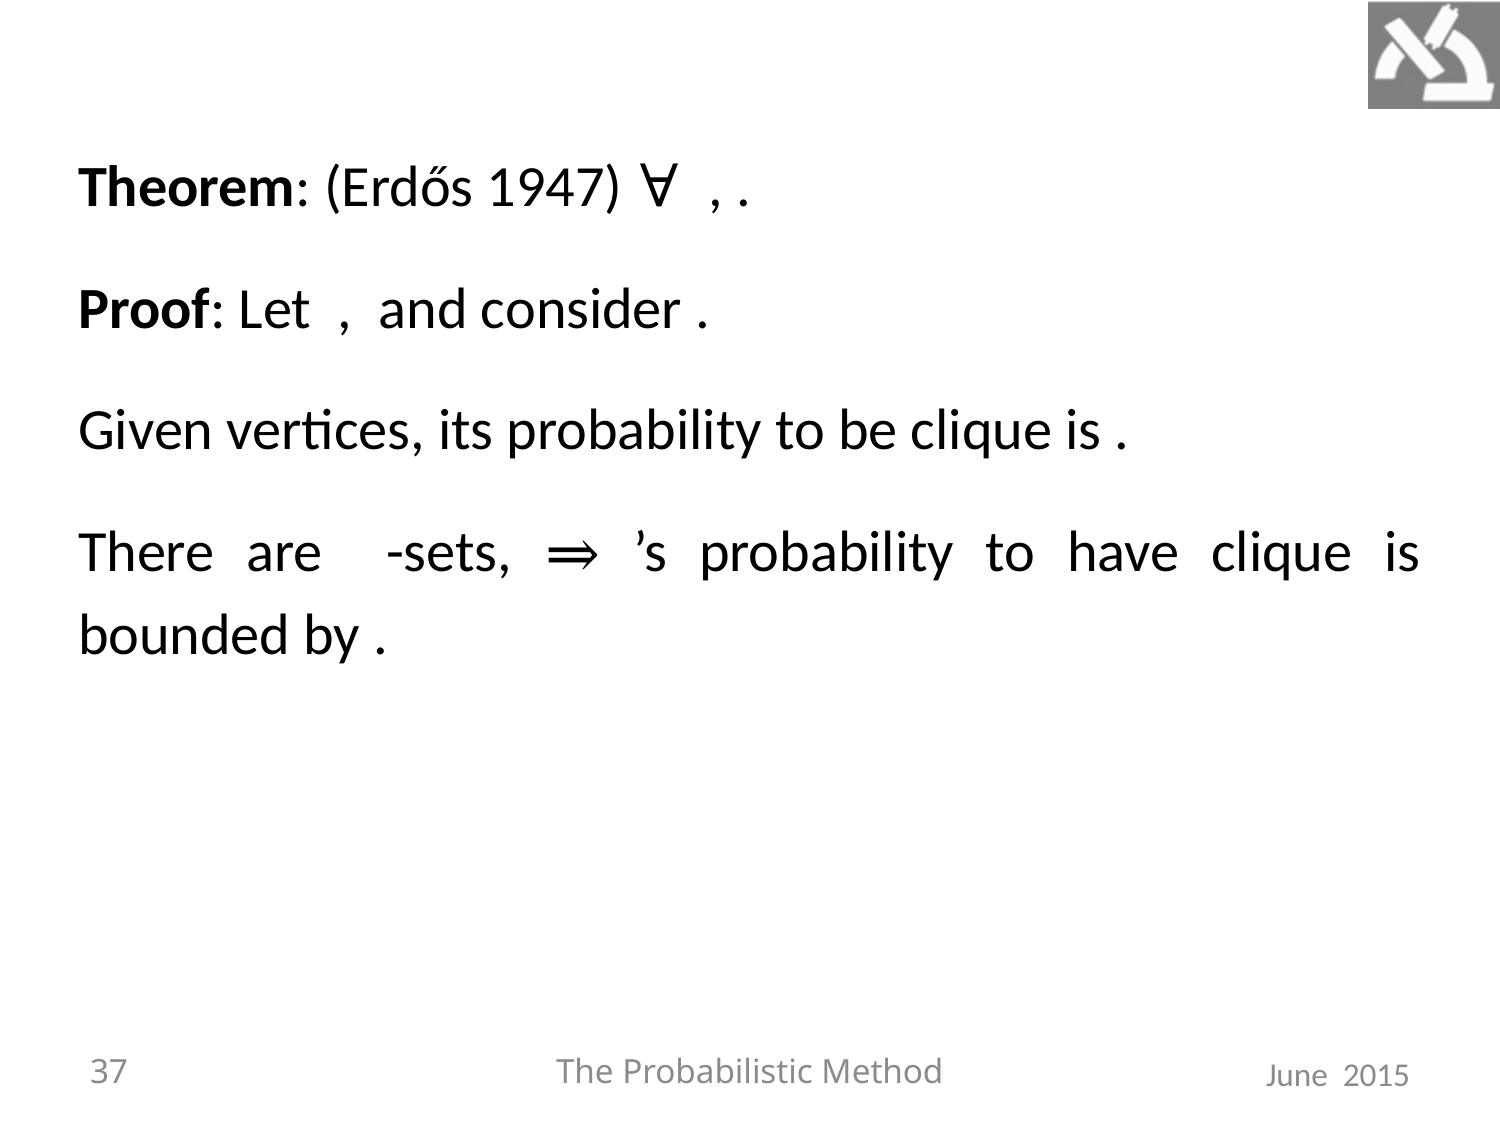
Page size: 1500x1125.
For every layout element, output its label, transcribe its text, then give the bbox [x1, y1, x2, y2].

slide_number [1074, 1042, 1425, 1103]
footer The Probabilistic Method [512, 1042, 988, 1103]
slide_number 37 [75, 1042, 425, 1103]
picture [1368, 1, 1500, 109]
